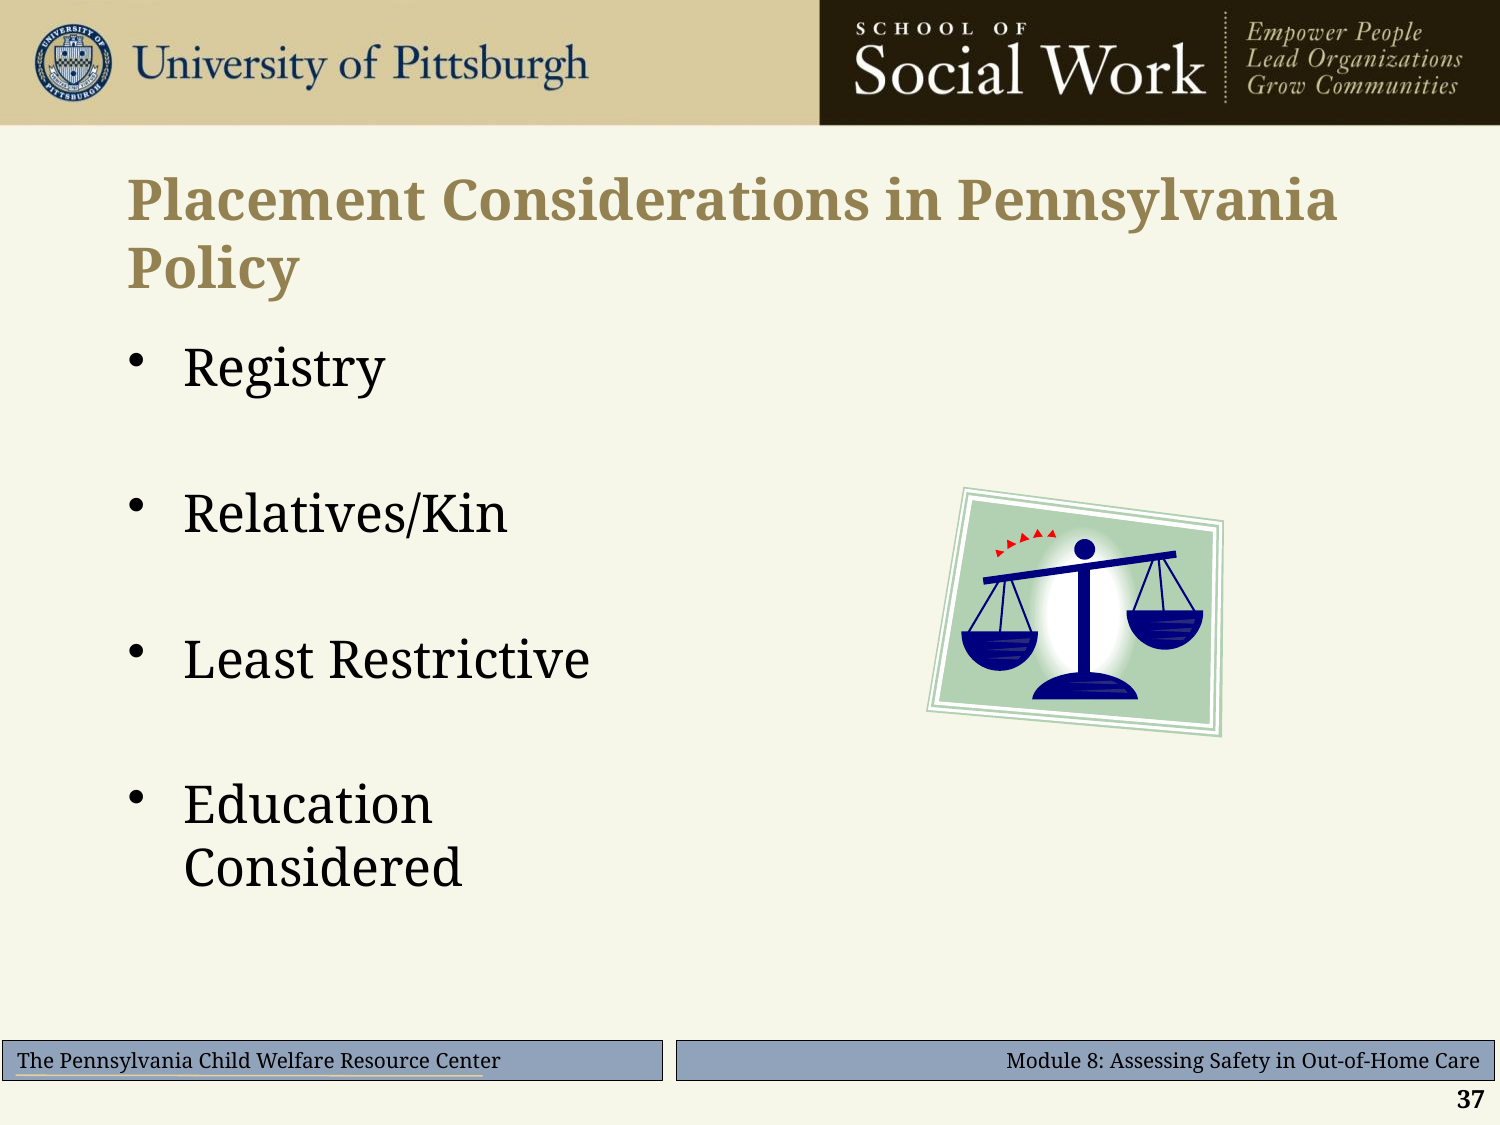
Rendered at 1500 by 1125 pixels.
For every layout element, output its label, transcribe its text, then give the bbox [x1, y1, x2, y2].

slide_number 37 [1332, 1085, 1500, 1117]
title Placement Considerations in Pennsylvania Policy [112, 188, 1388, 276]
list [925, 486, 1225, 738]
picture [0, 0, 1500, 1125]
list Registry Relatives/Kin Least Restrictive Education Considered [112, 326, 738, 888]
